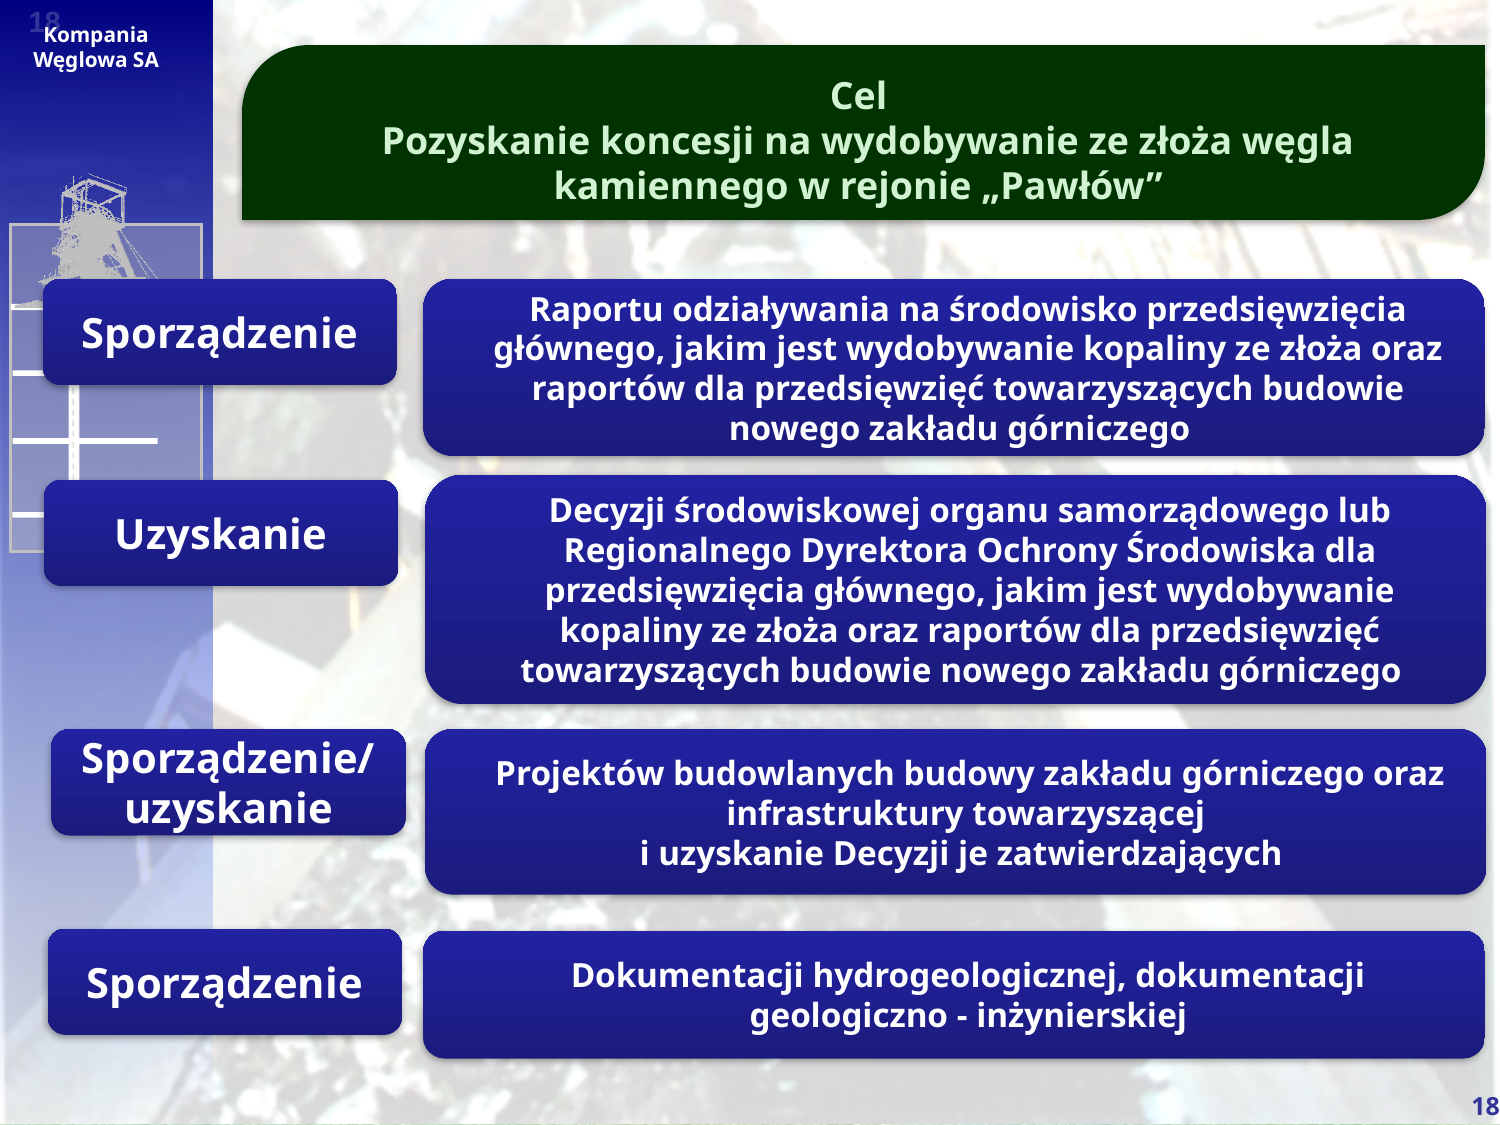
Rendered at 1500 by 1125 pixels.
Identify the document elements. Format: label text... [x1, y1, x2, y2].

text_box Dokumentacji hydrogeologicznej, dokumentacji geologiczno - inżynierskiej [423, 930, 1485, 1059]
text_box Sporządzenie/ uzyskanie [51, 729, 406, 836]
text_box Sporządzenie [42, 278, 398, 386]
text_box Sporządzenie [47, 928, 402, 1035]
text_box Cel Pozyskanie koncesji na wydobywanie ze złoża węgla kamiennego w rejonie „Pawłów” [242, 45, 1485, 220]
text_box Uzyskanie [43, 479, 399, 587]
text_box Raportu odziaływania na środowisko przedsięwzięcia głównego, jakim jest wydobywanie kopaliny ze złoża oraz raportów dla przedsięwzięć towarzyszących budowie nowego zakładu górniczego [423, 278, 1485, 457]
text_box Projektów budowlanych budowy zakładu górniczego oraz infrastruktury towarzyszącej i uzyskanie Decyzji je zatwierdzających [424, 729, 1487, 895]
text_box Decyzji środowiskowej organu samorządowego lub Regionalnego Dyrektora Ochrony Środowiska dla przedsięwzięcia głównego, jakim jest wydobywanie kopaliny ze złoża oraz raportów dla przedsięwzięć towarzyszących budowie nowego zakładu górniczego [425, 474, 1487, 705]
